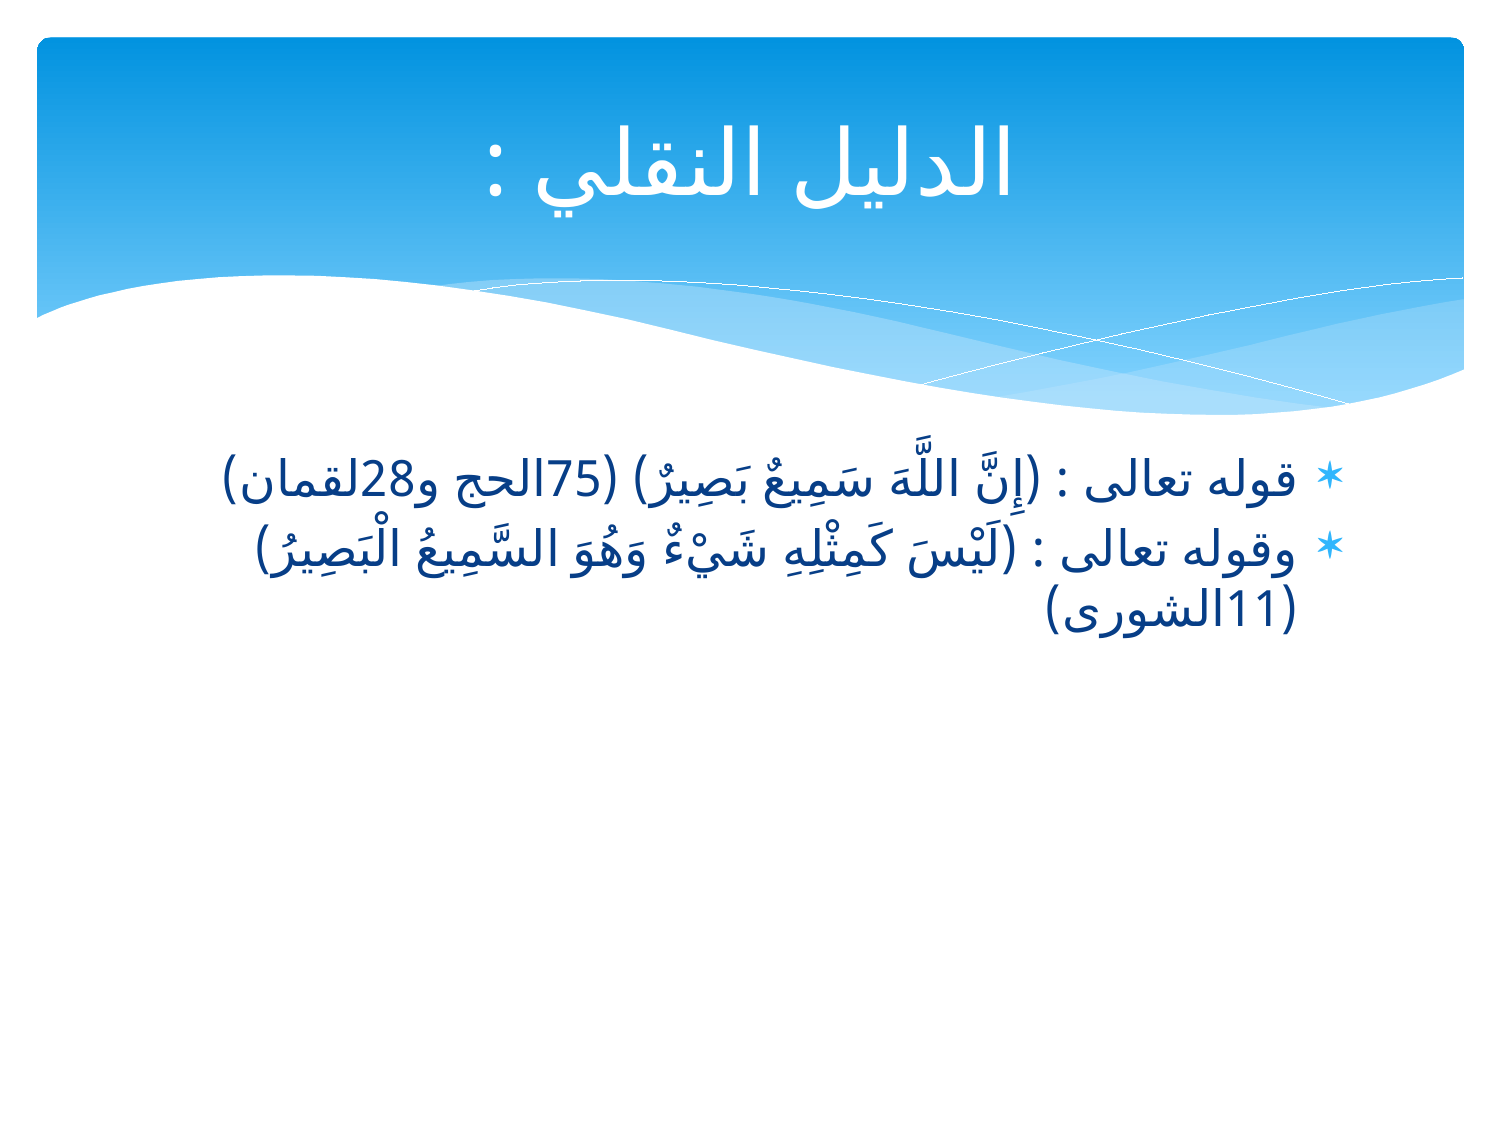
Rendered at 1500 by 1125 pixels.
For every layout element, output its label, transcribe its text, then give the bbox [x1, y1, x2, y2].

list قوله تعالى : (إِنَّ اللَّهَ سَمِيعٌ بَصِيرٌ) (75الحج و28لقمان) وقوله تعالى : (لَيْسَ كَمِثْلِهِ شَيْءٌ وَهُوَ السَّمِيعُ الْبَصِيرُ) (11الشورى) [143, 438, 1359, 1005]
title الدليل النقلي : [75, 55, 1425, 261]
